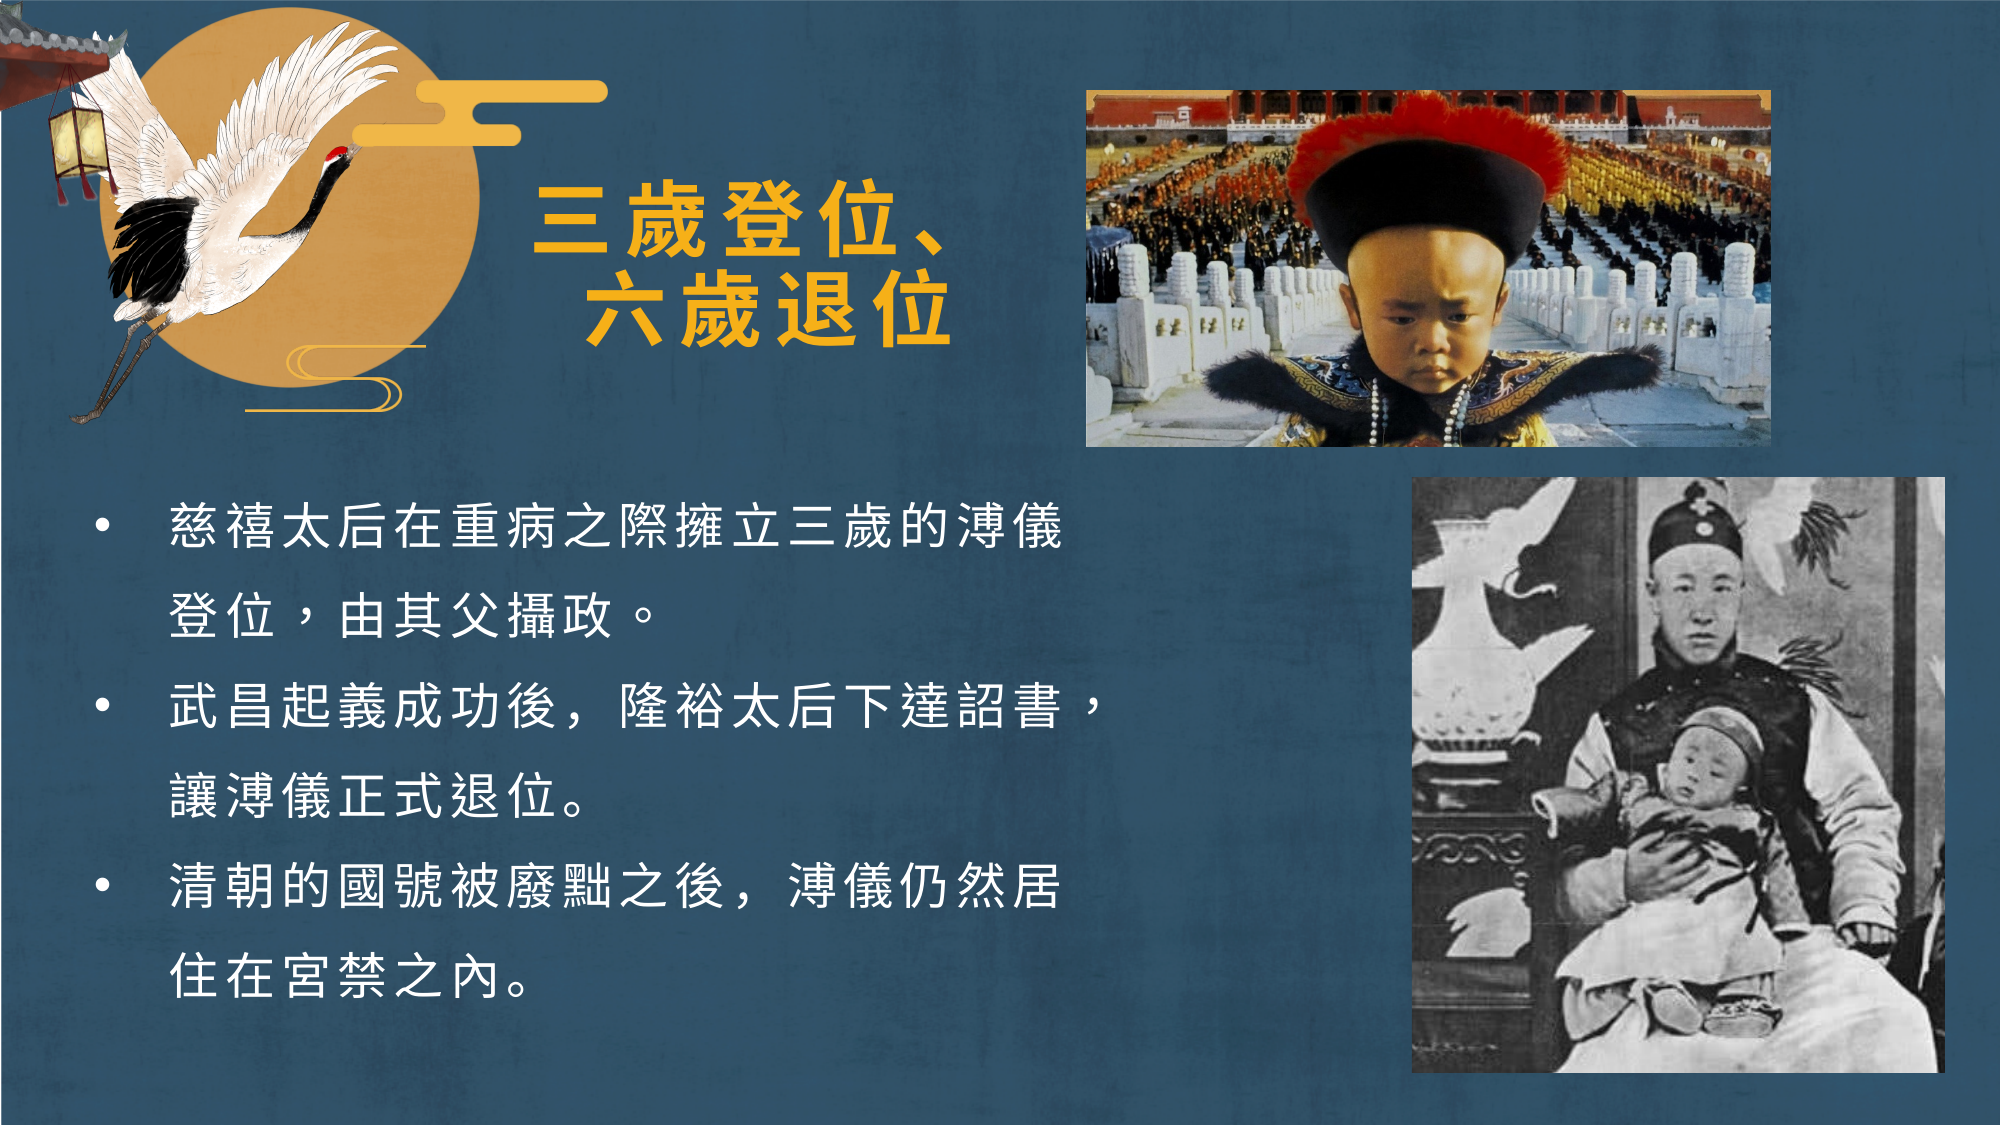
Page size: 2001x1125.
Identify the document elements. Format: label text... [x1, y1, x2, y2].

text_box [0, 0, 1036, 369]
picture [0, 1, 2000, 1125]
text_box 慈禧太后在重病之際擁立三歲的溥儀登位，由其父攝政。 武昌起義成功後，隆裕太后下達詔書，讓溥儀正式退位。 清朝的國號被廢黜之後，溥儀仍然居住在宮禁之內。 [79, 457, 1104, 1012]
